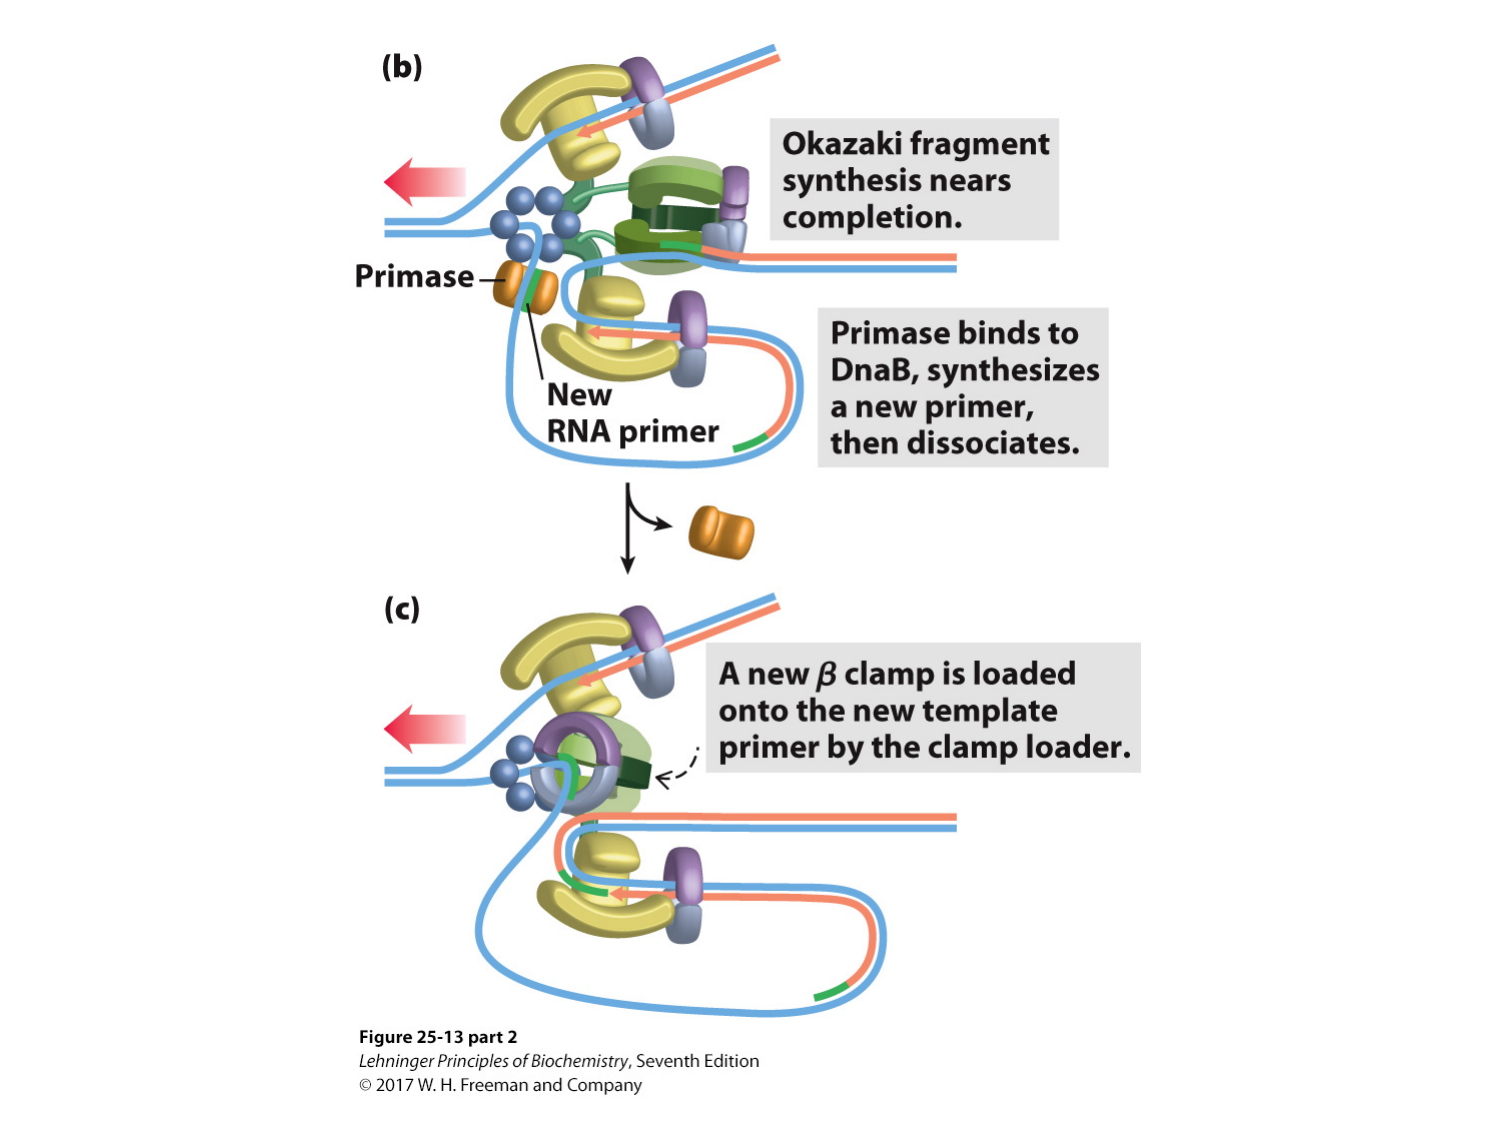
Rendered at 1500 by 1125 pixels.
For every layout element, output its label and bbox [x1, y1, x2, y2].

picture [349, 26, 1151, 1099]
